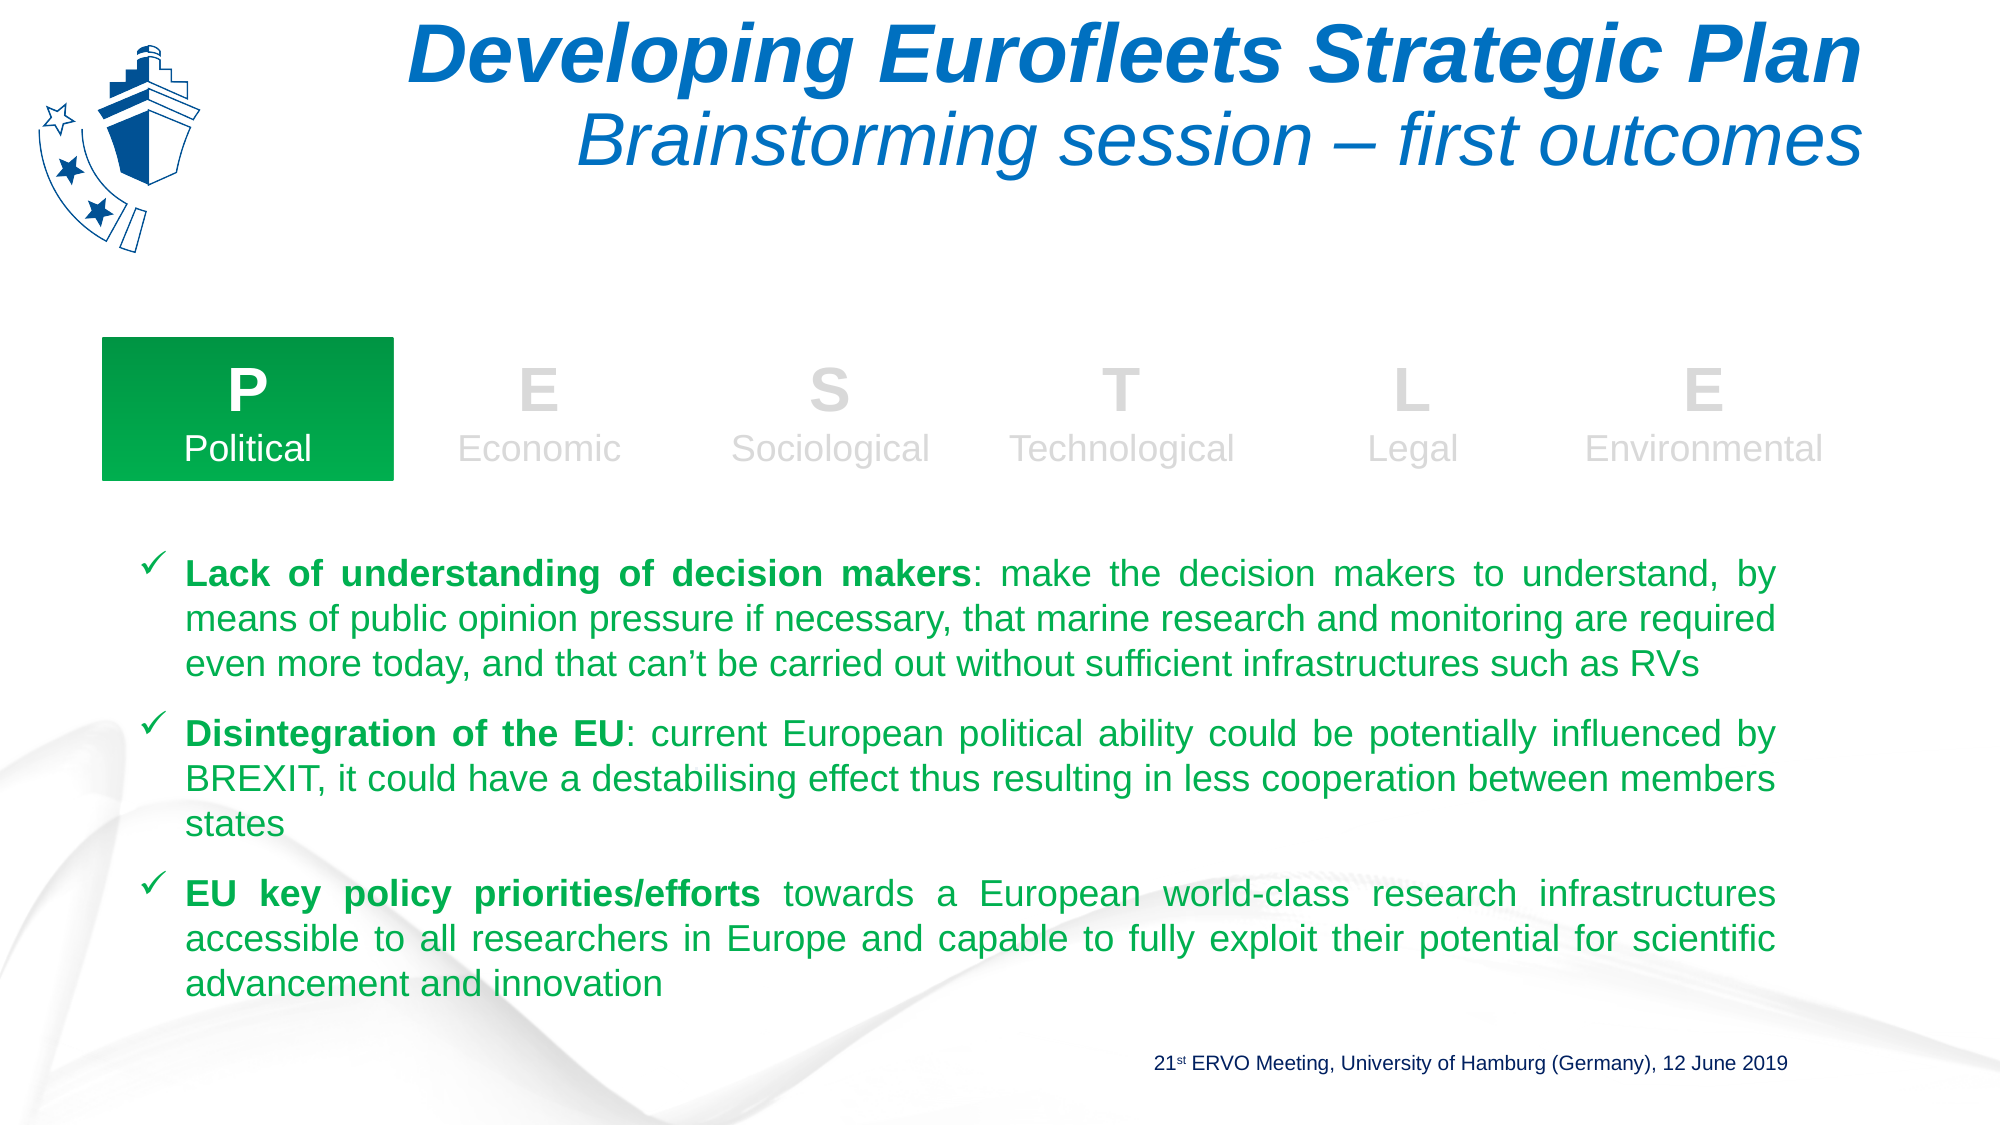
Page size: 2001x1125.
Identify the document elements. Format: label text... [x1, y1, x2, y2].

text_box L Legal [1266, 336, 1557, 481]
text_box P Political [101, 336, 393, 481]
text_box E Environmental [1557, 336, 1851, 481]
text_box Lack of understanding of decision makers: make the decision makers to understand, by means of public opinion pressure if necessary, that marine research and monitoring are required even more today, and that can’t be carried out without sufficient infrastructures such as RVs Disintegration of the EU: current European political ability could be potentially influenced by BREXIT, it could have a destabilising effect thus resulting in less cooperation between members states EU key policy priorities/efforts towards a European world-class research infrastructures accessible to all researchers in Europe and capable to fully exploit their potential for scientific advancement and innovation [123, 541, 1792, 1011]
text_box E Economic [393, 336, 684, 481]
text_box T Technological [975, 336, 1266, 481]
picture [32, 40, 214, 257]
text_box S Sociological [684, 336, 975, 481]
text_box Developing Eurofleets Strategic Plan Brainstorming session – first outcomes [307, 0, 1880, 203]
